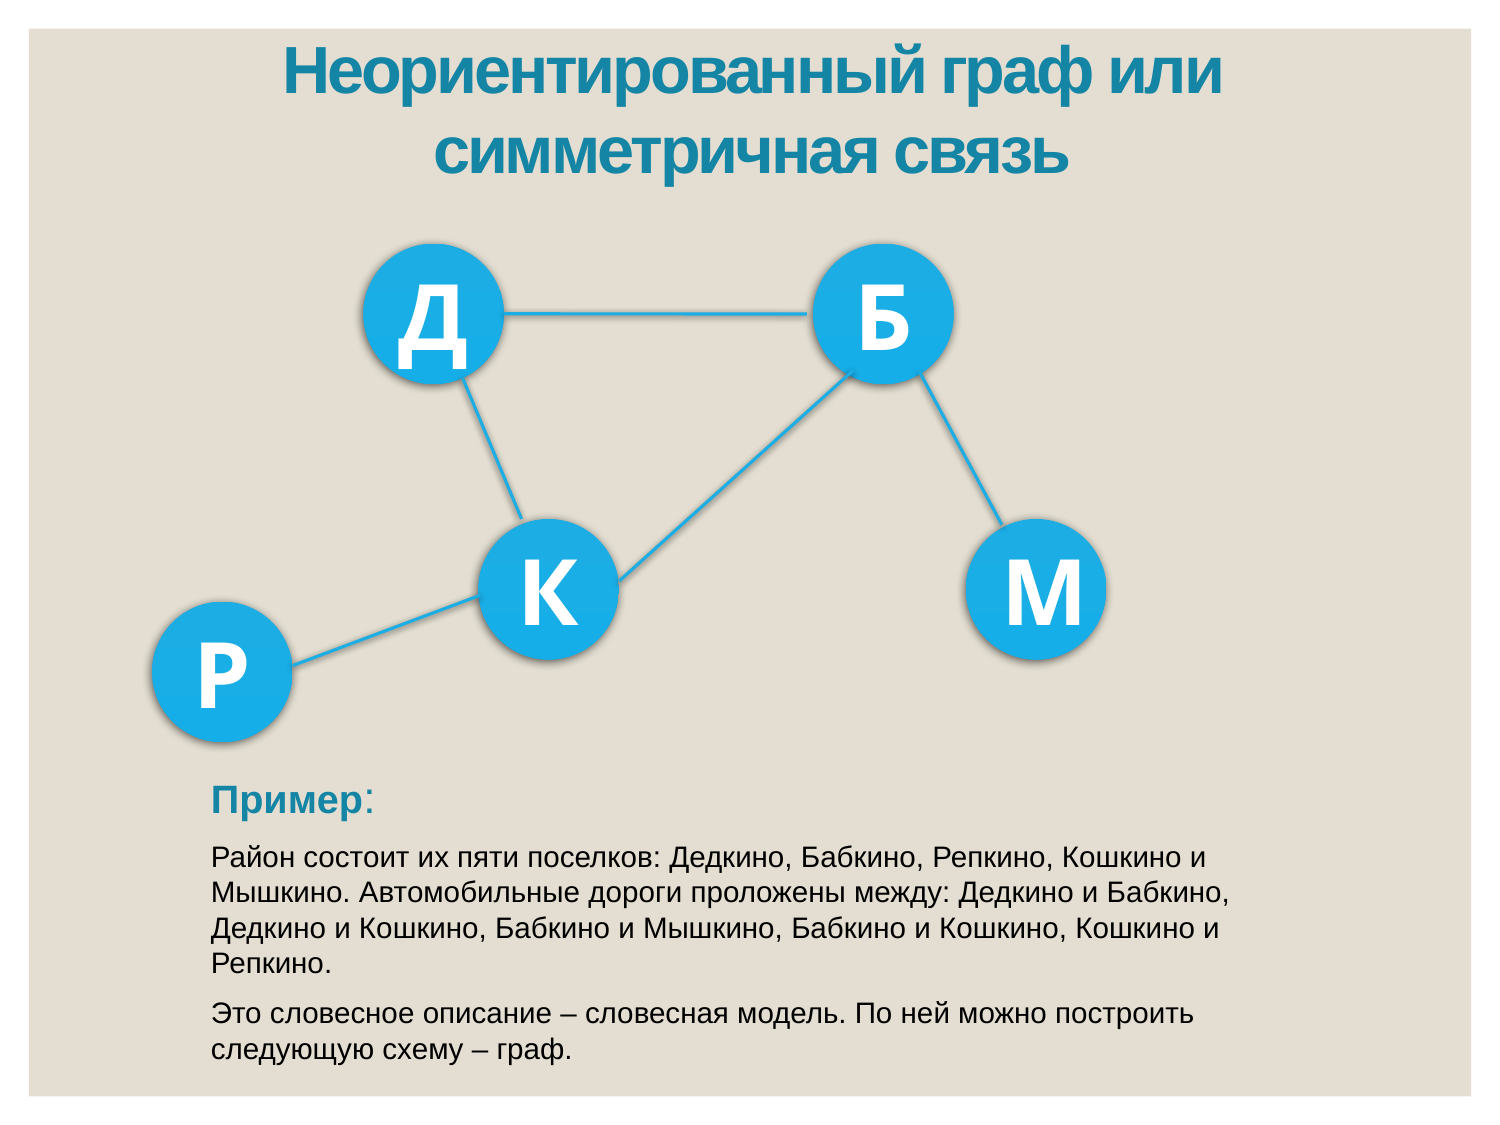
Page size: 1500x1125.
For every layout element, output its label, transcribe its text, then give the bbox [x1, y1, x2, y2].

text_box Б [813, 243, 954, 385]
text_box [618, 370, 854, 582]
text_box Неориентированный граф или симметричная связь [161, 19, 1343, 194]
text_box К [478, 518, 619, 660]
list Пример: Район состоит их пяти поселков: Дедкино, Бабкино, Репкино, Кошкино и Мышкино. Автомобильные дороги проложены между: Дедкино и Бабкино, Дедкино и Кошкино, Бабкино и Мышкино, Бабкино и Кошкино, Кошкино и Репкино. Это словесное описание – словесная модель. По ней можно построить следующую схему – граф. [145, 154, 1341, 1080]
text_box Р [152, 601, 293, 743]
text_box Д [363, 243, 504, 385]
text_box М [965, 518, 1107, 660]
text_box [292, 595, 481, 666]
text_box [421, 419, 563, 479]
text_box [884, 407, 1037, 490]
